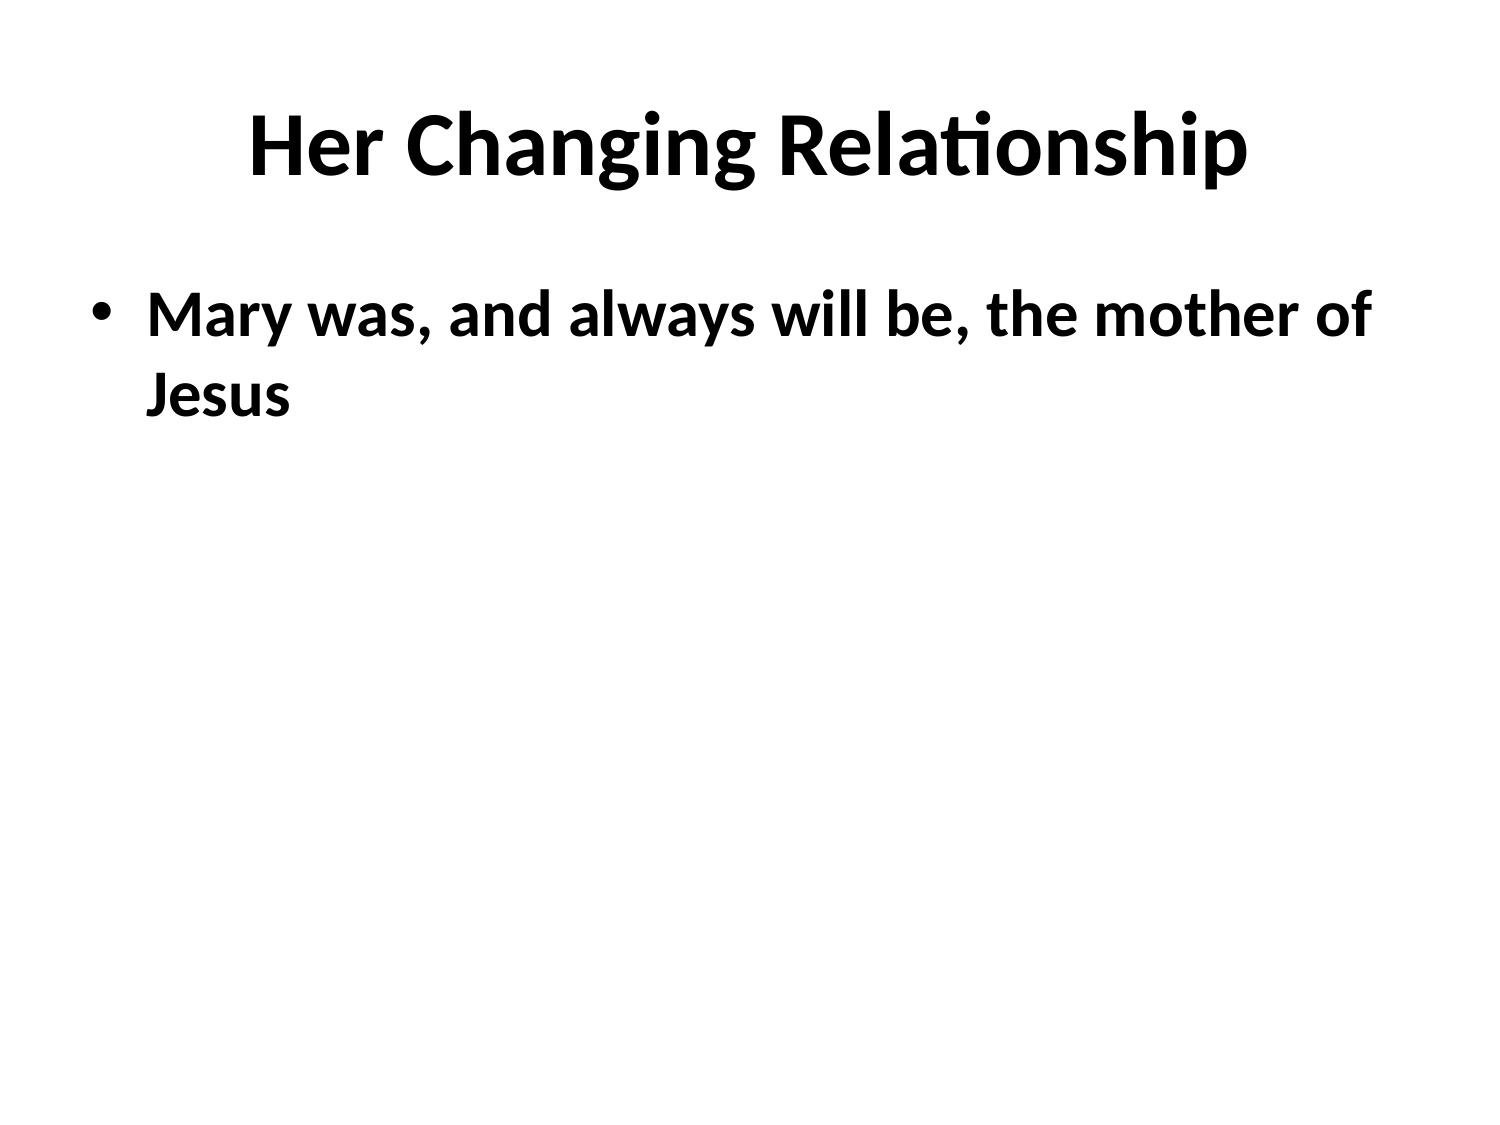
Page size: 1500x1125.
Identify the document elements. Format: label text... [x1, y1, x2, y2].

title Her Changing Relationship [75, 45, 1425, 233]
list Mary was, and always will be, the mother of Jesus [75, 262, 1425, 1125]
